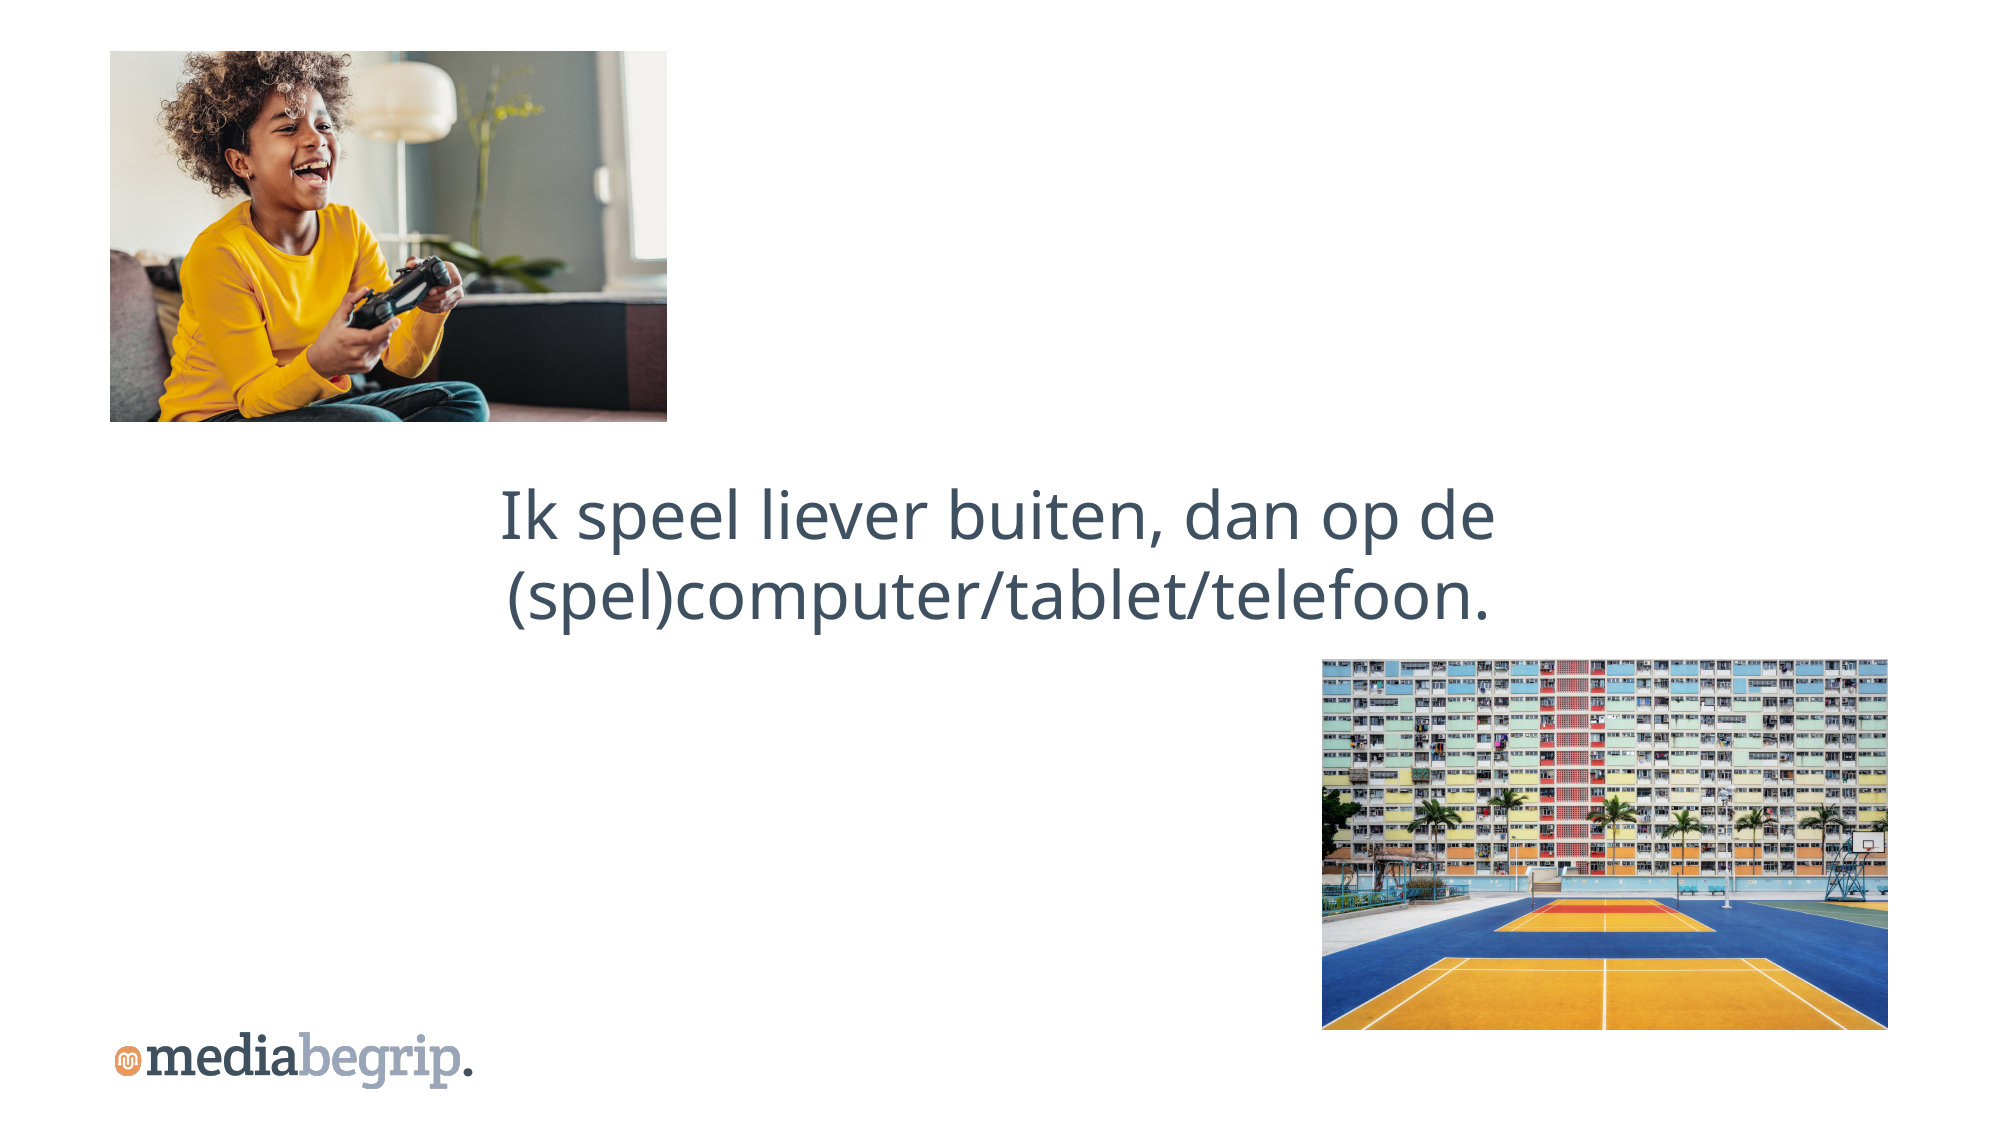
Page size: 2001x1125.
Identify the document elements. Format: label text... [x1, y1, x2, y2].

text_box Ik speel liever buiten, dan op de (spel)computer/tablet/telefoon. [361, 465, 1639, 641]
picture [114, 1032, 473, 1089]
picture [1322, 659, 1888, 1030]
picture [110, 51, 667, 422]
